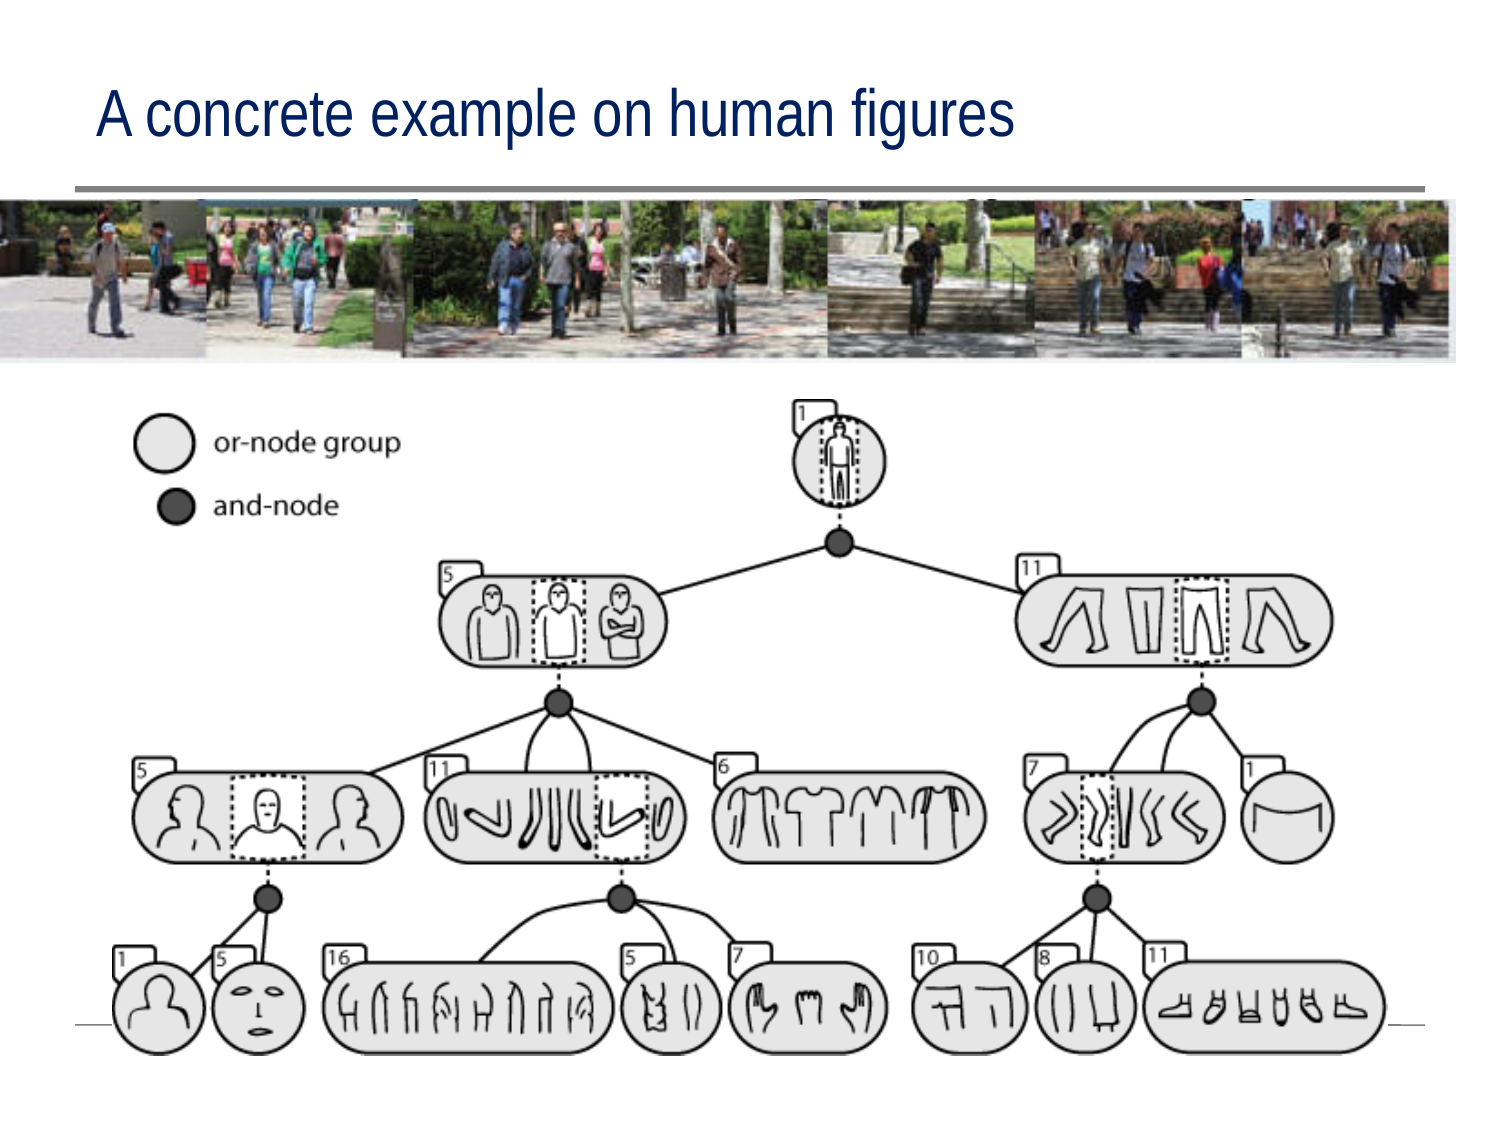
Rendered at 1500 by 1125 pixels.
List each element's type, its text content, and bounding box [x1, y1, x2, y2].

picture [112, 399, 1388, 1056]
text_box A concrete example on human figures [81, 62, 1033, 158]
picture [0, 199, 1456, 363]
